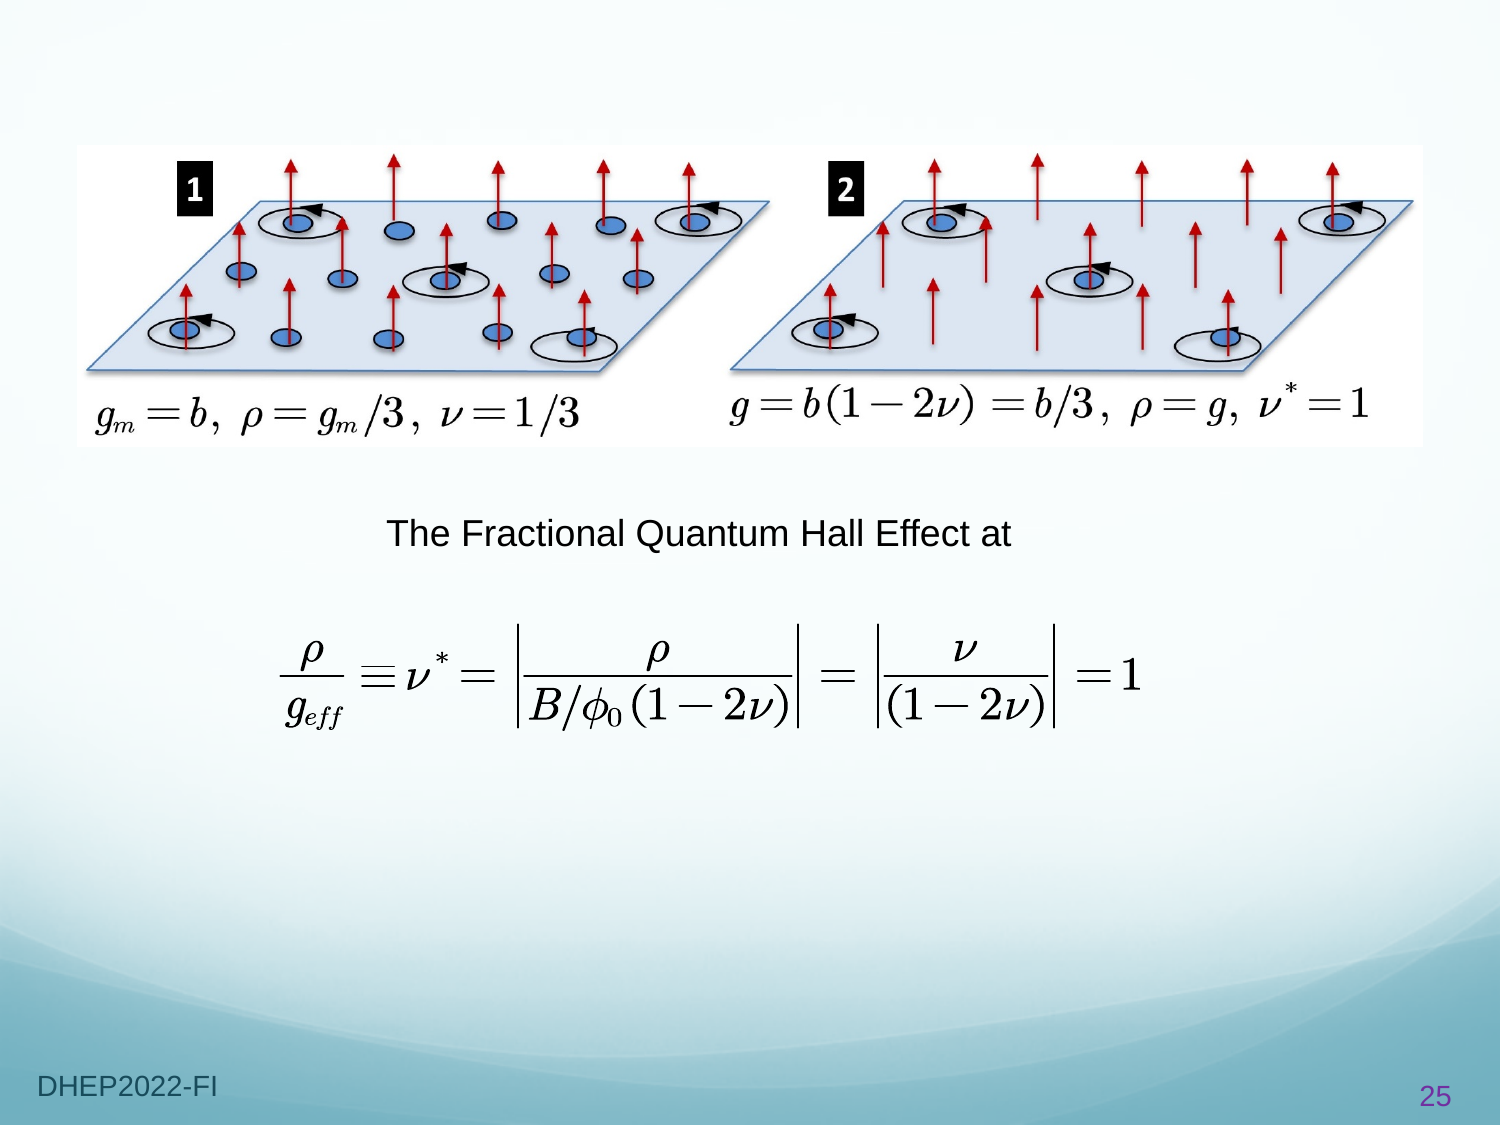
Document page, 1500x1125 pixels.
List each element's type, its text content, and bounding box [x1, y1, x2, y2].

picture [77, 144, 1423, 448]
slide_number 25 [1116, 1065, 1467, 1125]
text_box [269, 611, 1150, 746]
